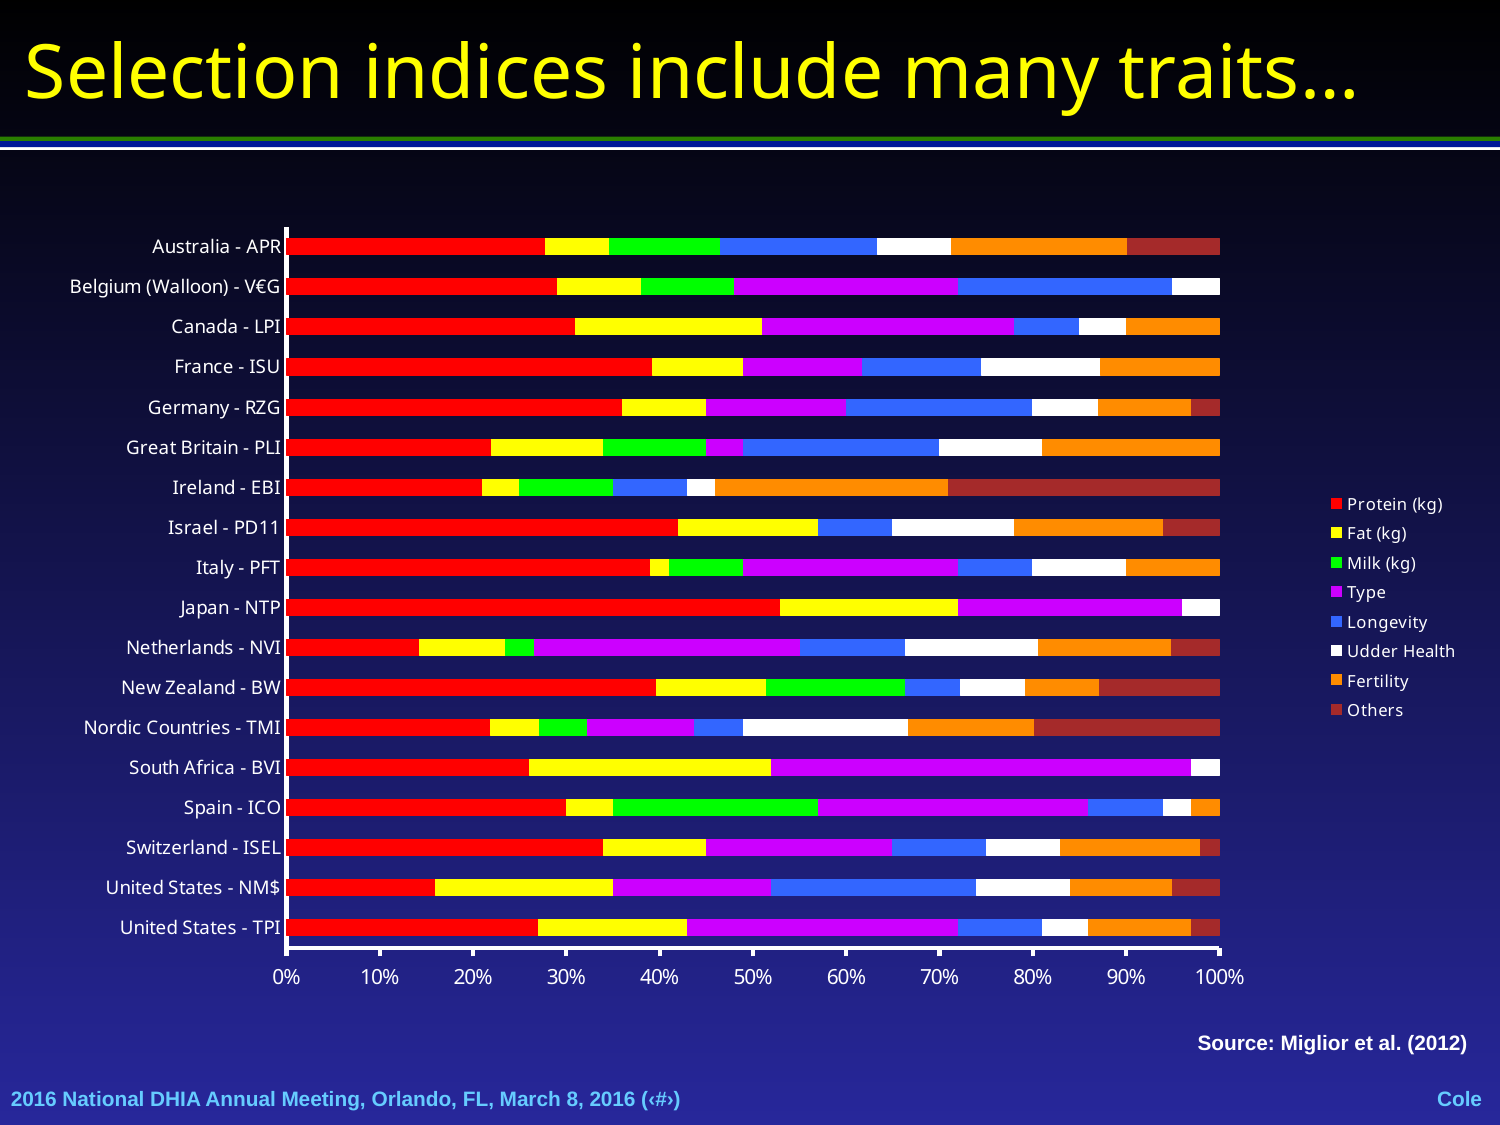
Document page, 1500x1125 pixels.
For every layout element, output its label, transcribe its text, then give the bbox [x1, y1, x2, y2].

chart [0, 194, 1476, 1019]
title Selection indices include many traits… [24, 15, 1475, 122]
text_box Source: Miglior et al. (2012) [861, 1024, 1475, 1062]
